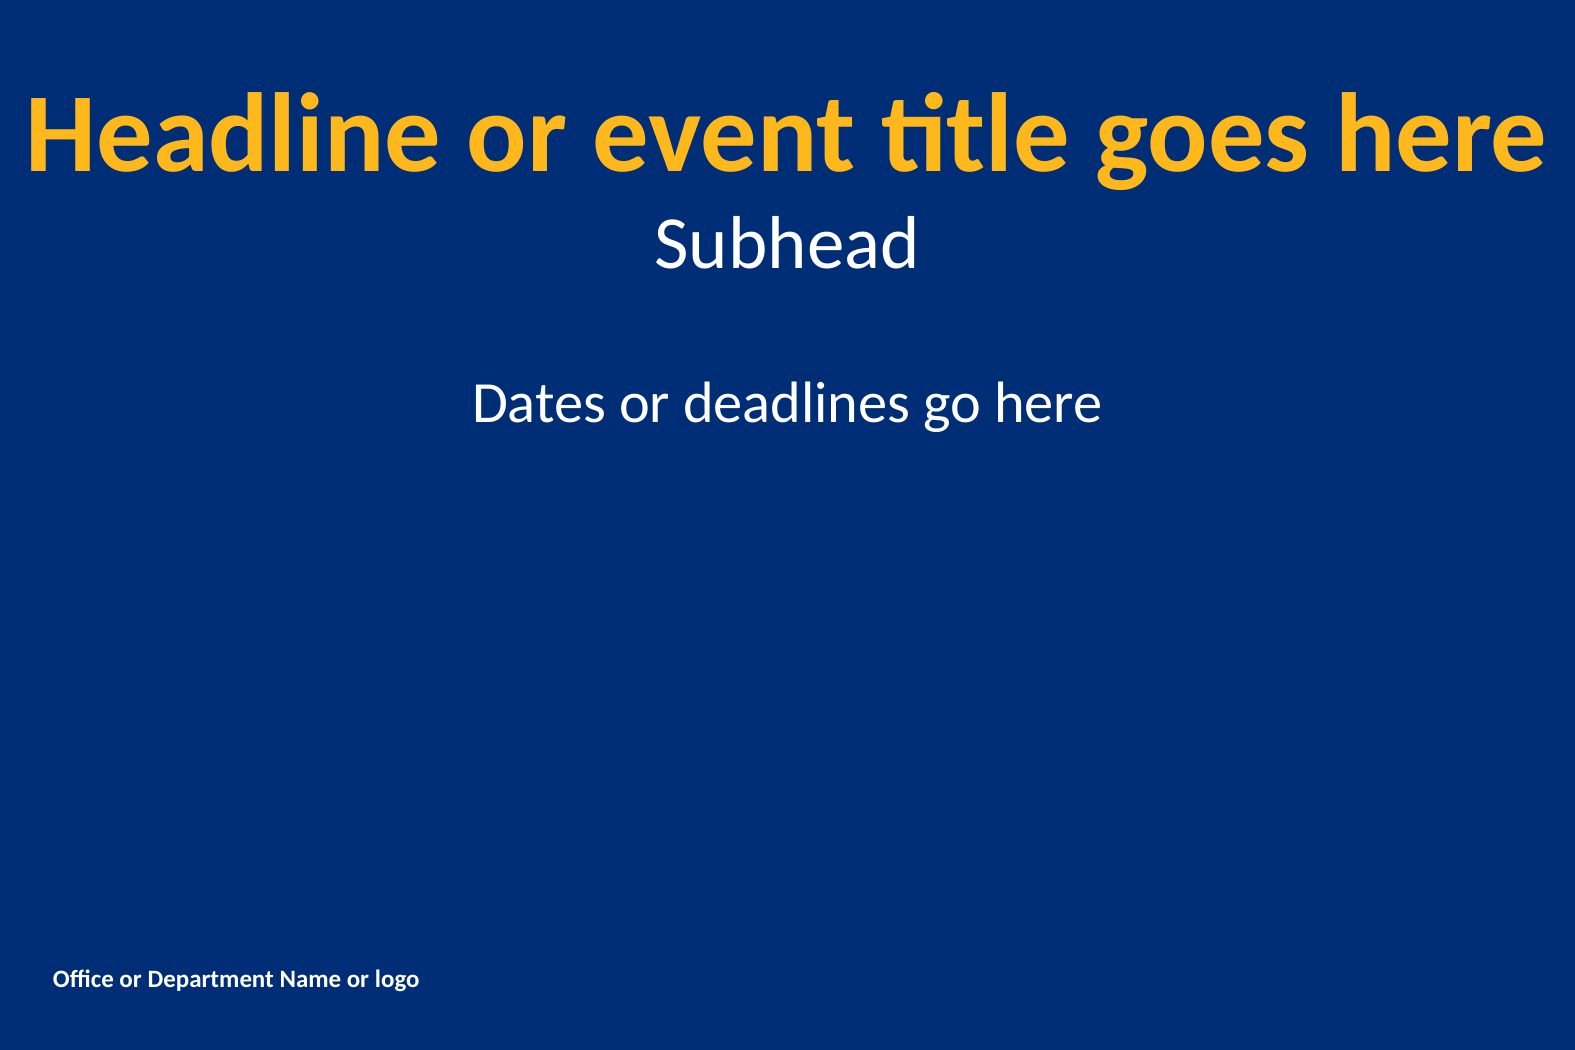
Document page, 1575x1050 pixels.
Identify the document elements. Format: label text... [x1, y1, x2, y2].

text_box Office or Department Name or logo [38, 900, 790, 1000]
text_box Headline or event title goes here Subhead Dates or deadlines go here [0, 51, 1575, 824]
